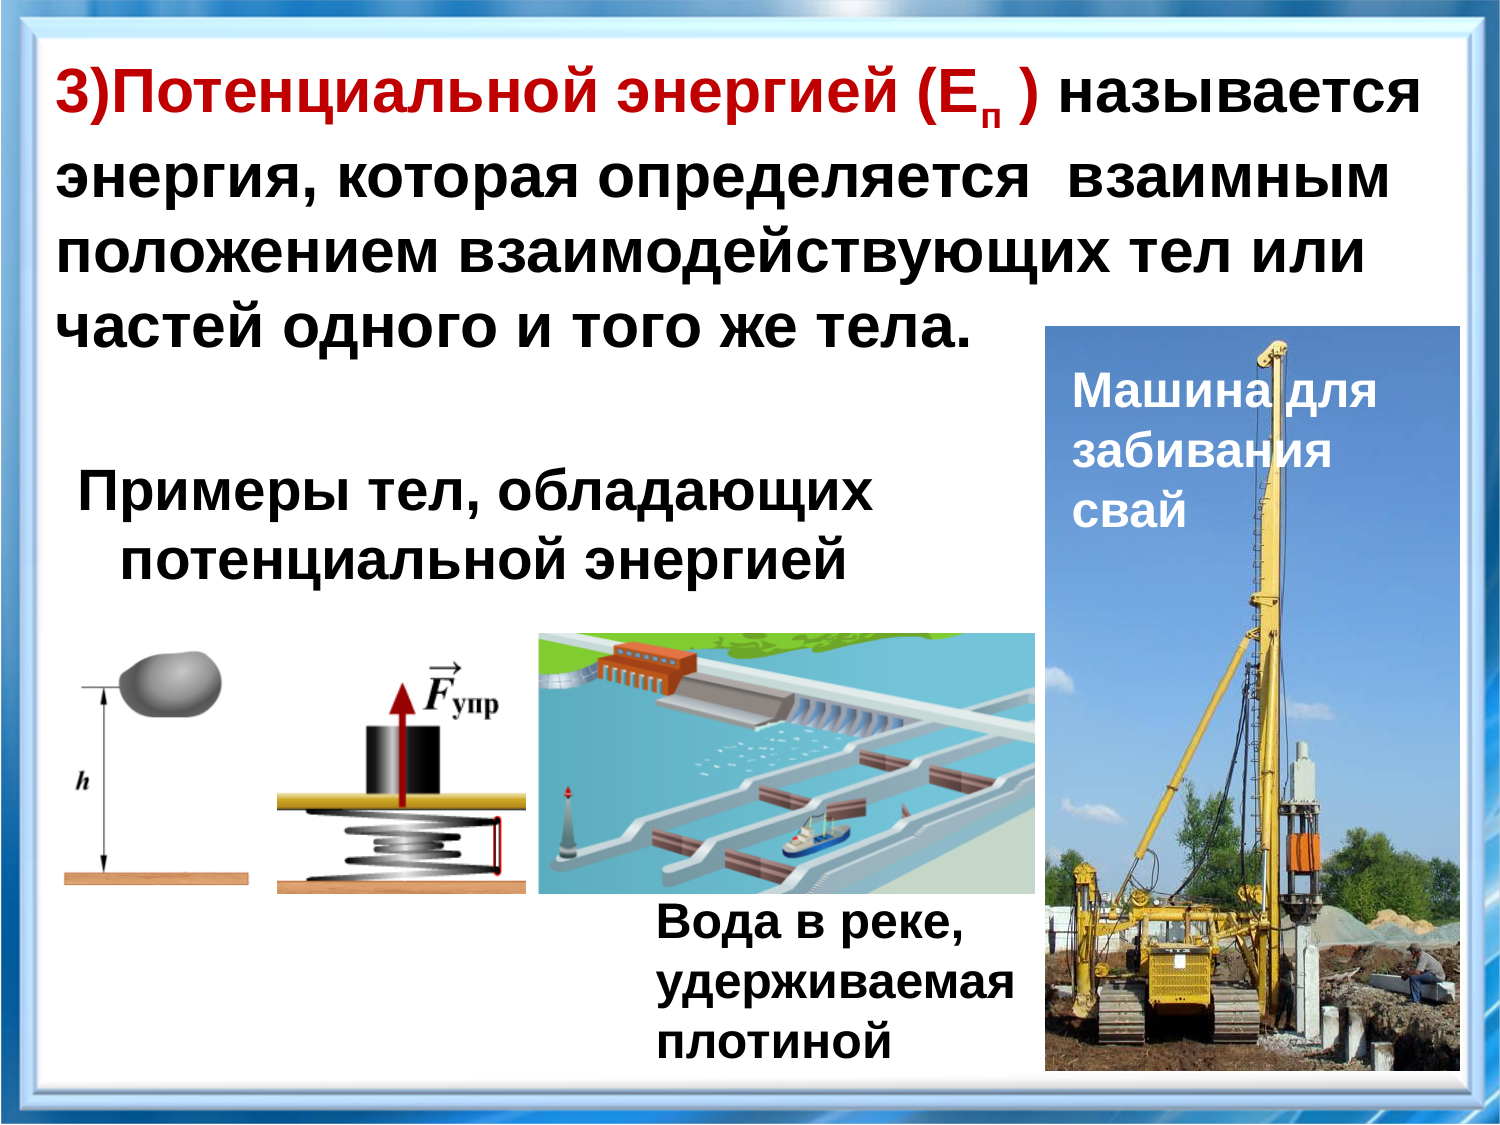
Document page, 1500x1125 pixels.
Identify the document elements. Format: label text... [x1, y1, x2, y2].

text_box 3)Потенциальной энергией (Еп ) называется энергия, которая определяется взаимным положением взаимодействующих тел или частей одного и того же тела. [41, 42, 1500, 368]
text_box Примеры тел, обладающих потенциальной энергией [0, 444, 1039, 599]
picture [0, 0, 1500, 1125]
text_box Вода в реке, удерживаемая плотиной [640, 901, 1032, 1077]
